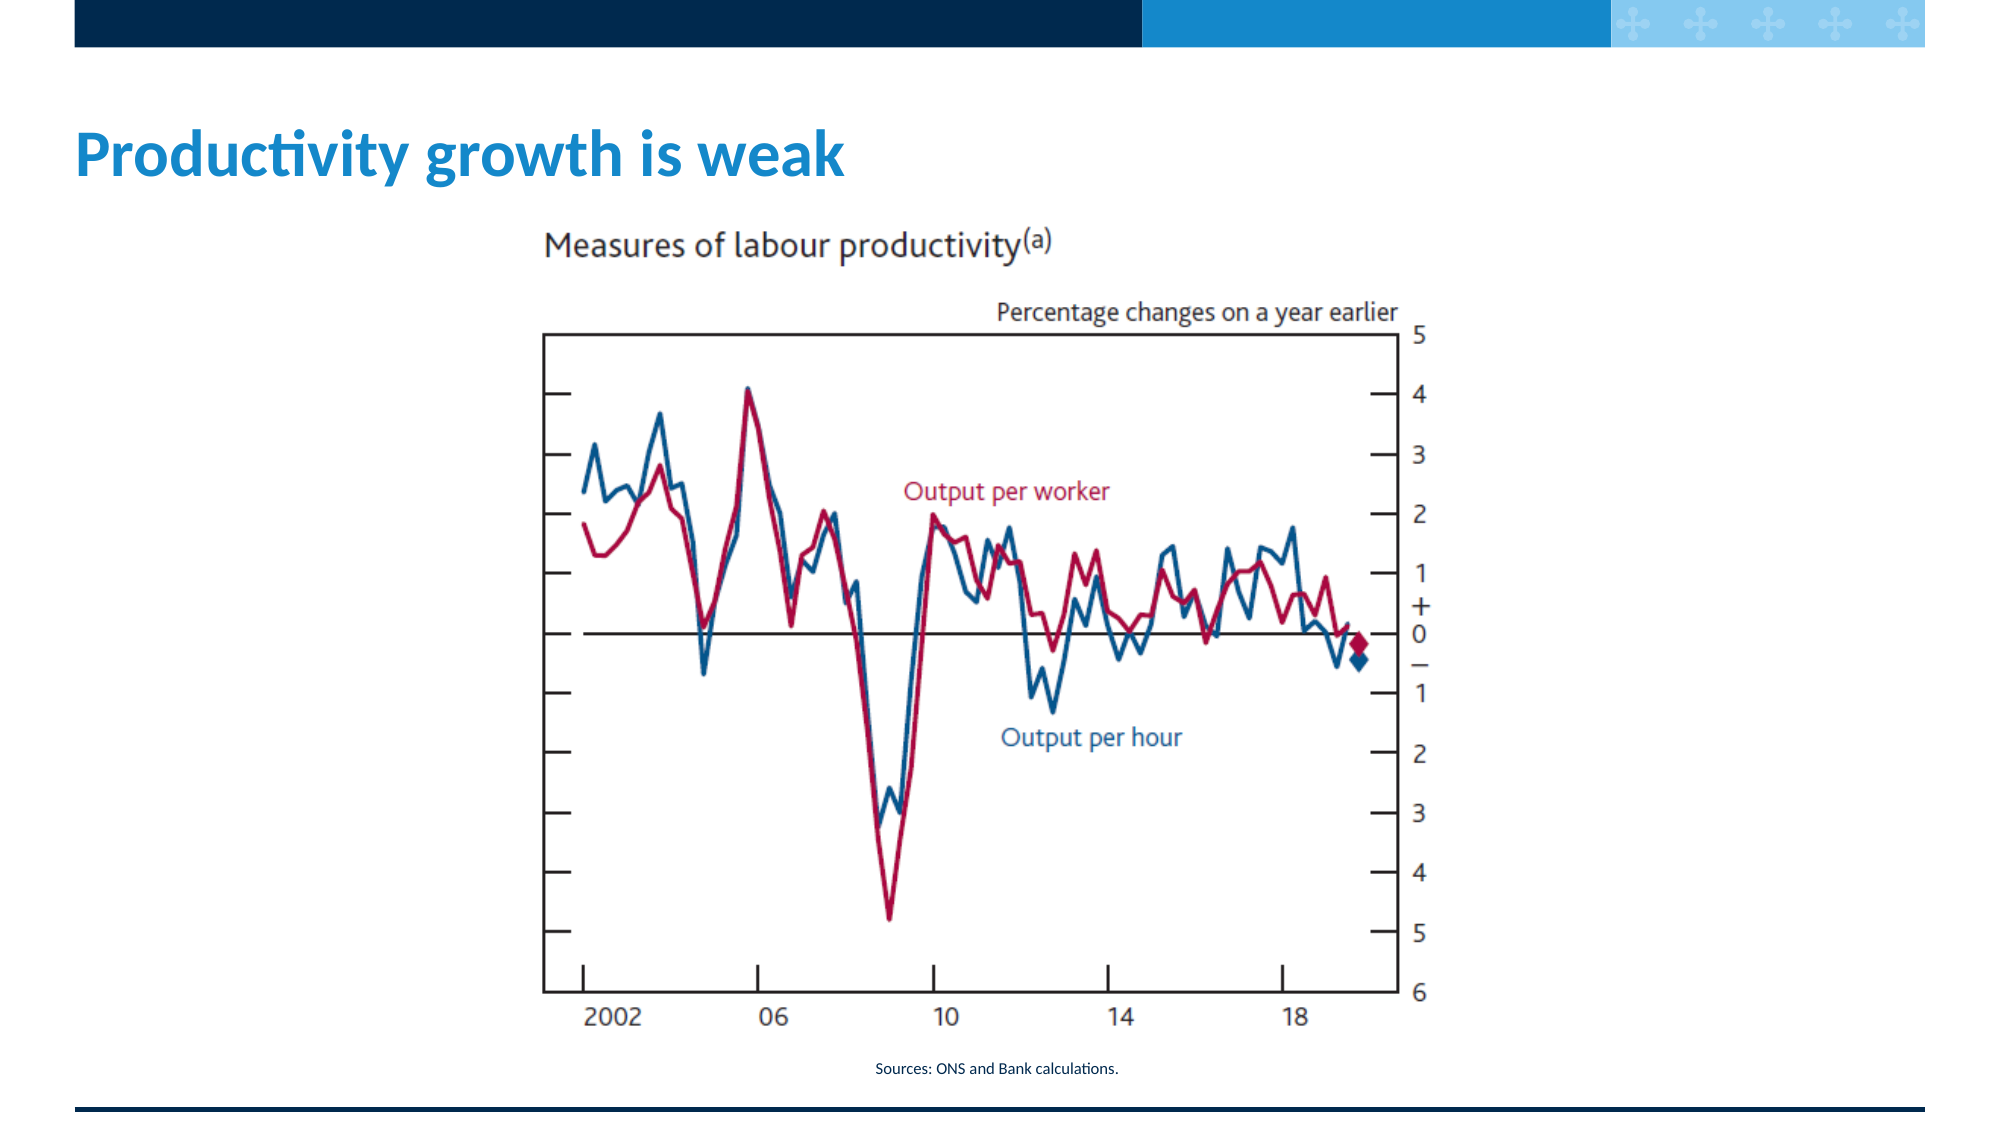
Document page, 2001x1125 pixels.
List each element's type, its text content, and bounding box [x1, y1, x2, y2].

picture [538, 224, 1435, 1036]
title Productivity growth is weak [75, 75, 1925, 225]
text_box Sources: ONS and Bank calculations. [464, 1050, 1531, 1085]
